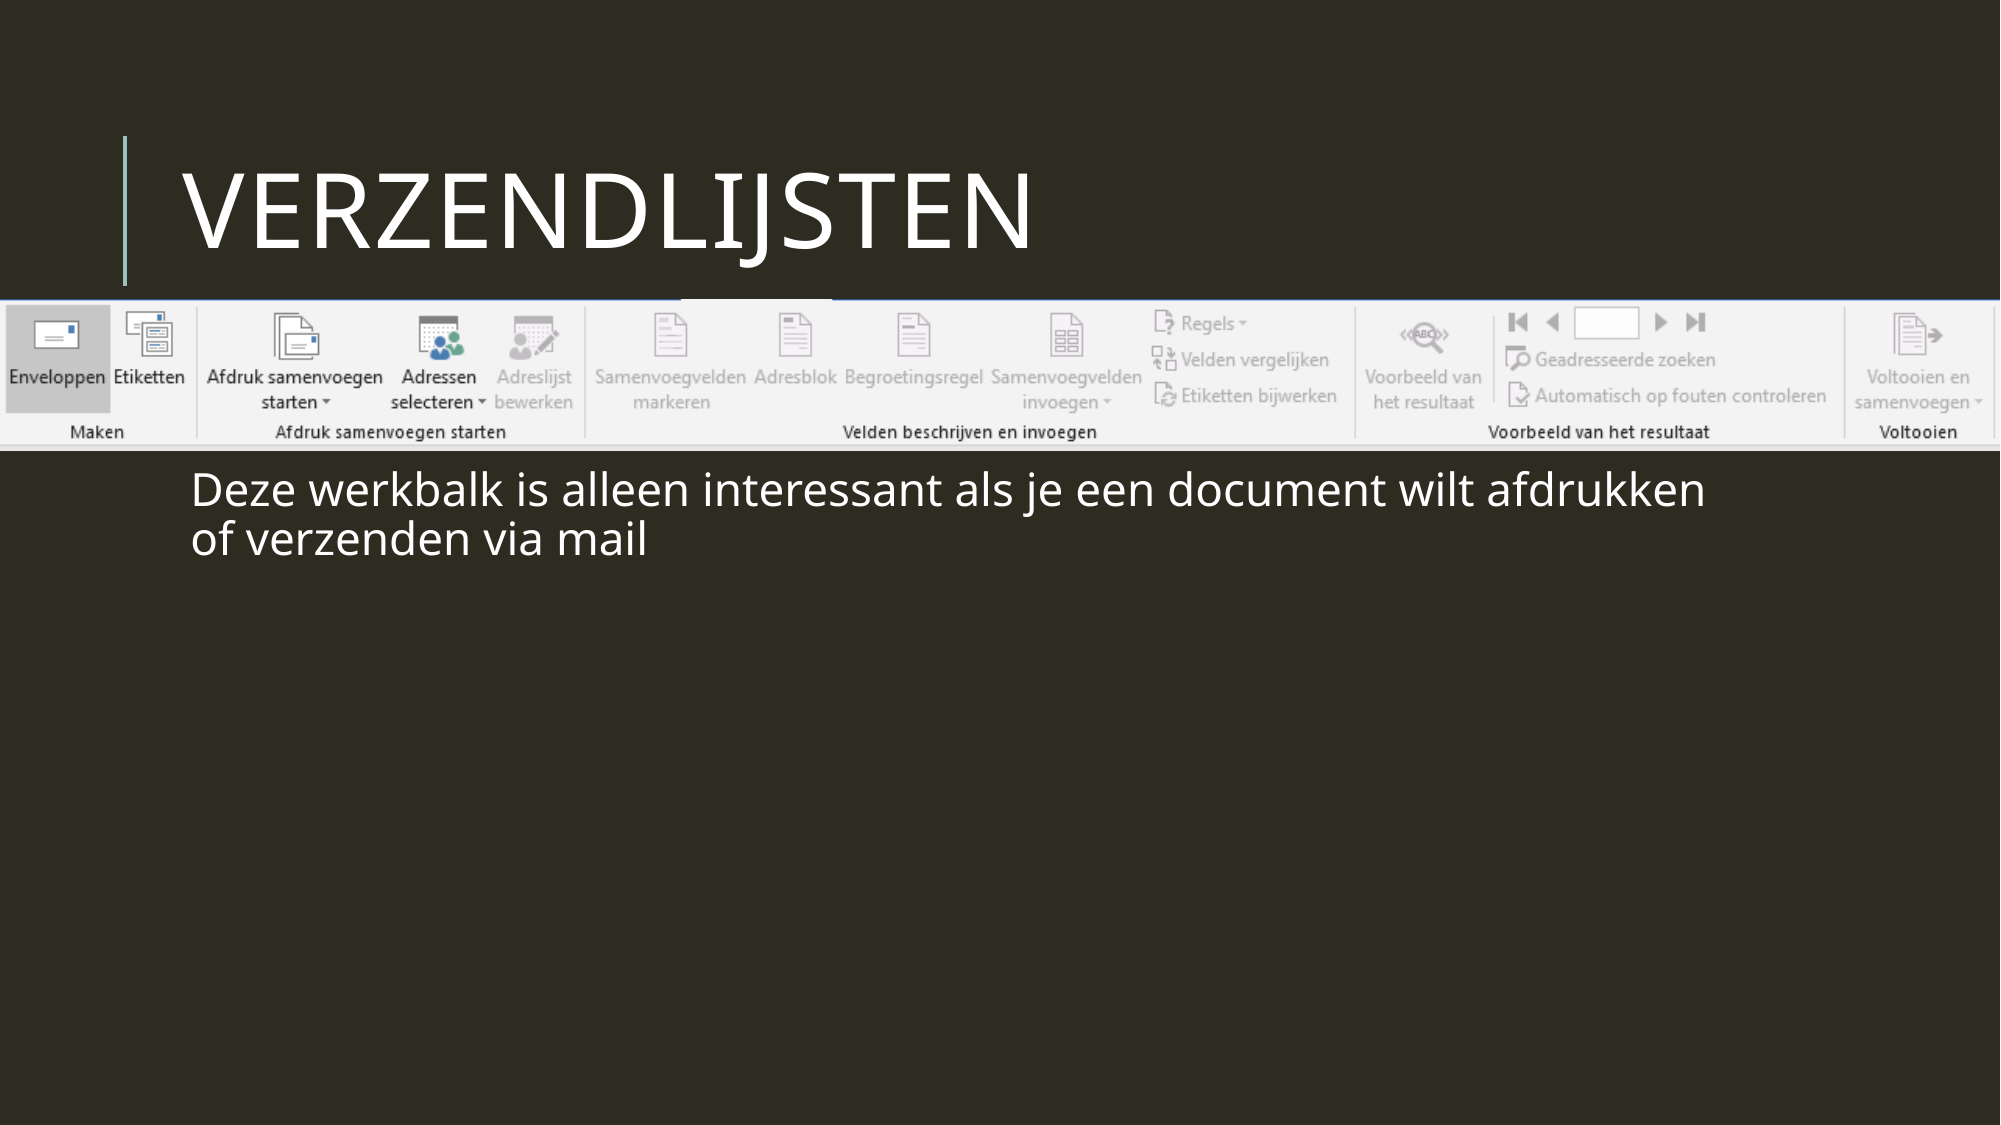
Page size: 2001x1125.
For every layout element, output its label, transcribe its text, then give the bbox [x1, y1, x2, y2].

title verzendlijsten [168, 96, 1763, 294]
list Deze werkbalk is alleen interessant als je een document wilt afdrukken of verzenden via mail [168, 461, 1763, 1035]
picture [0, 299, 2000, 451]
